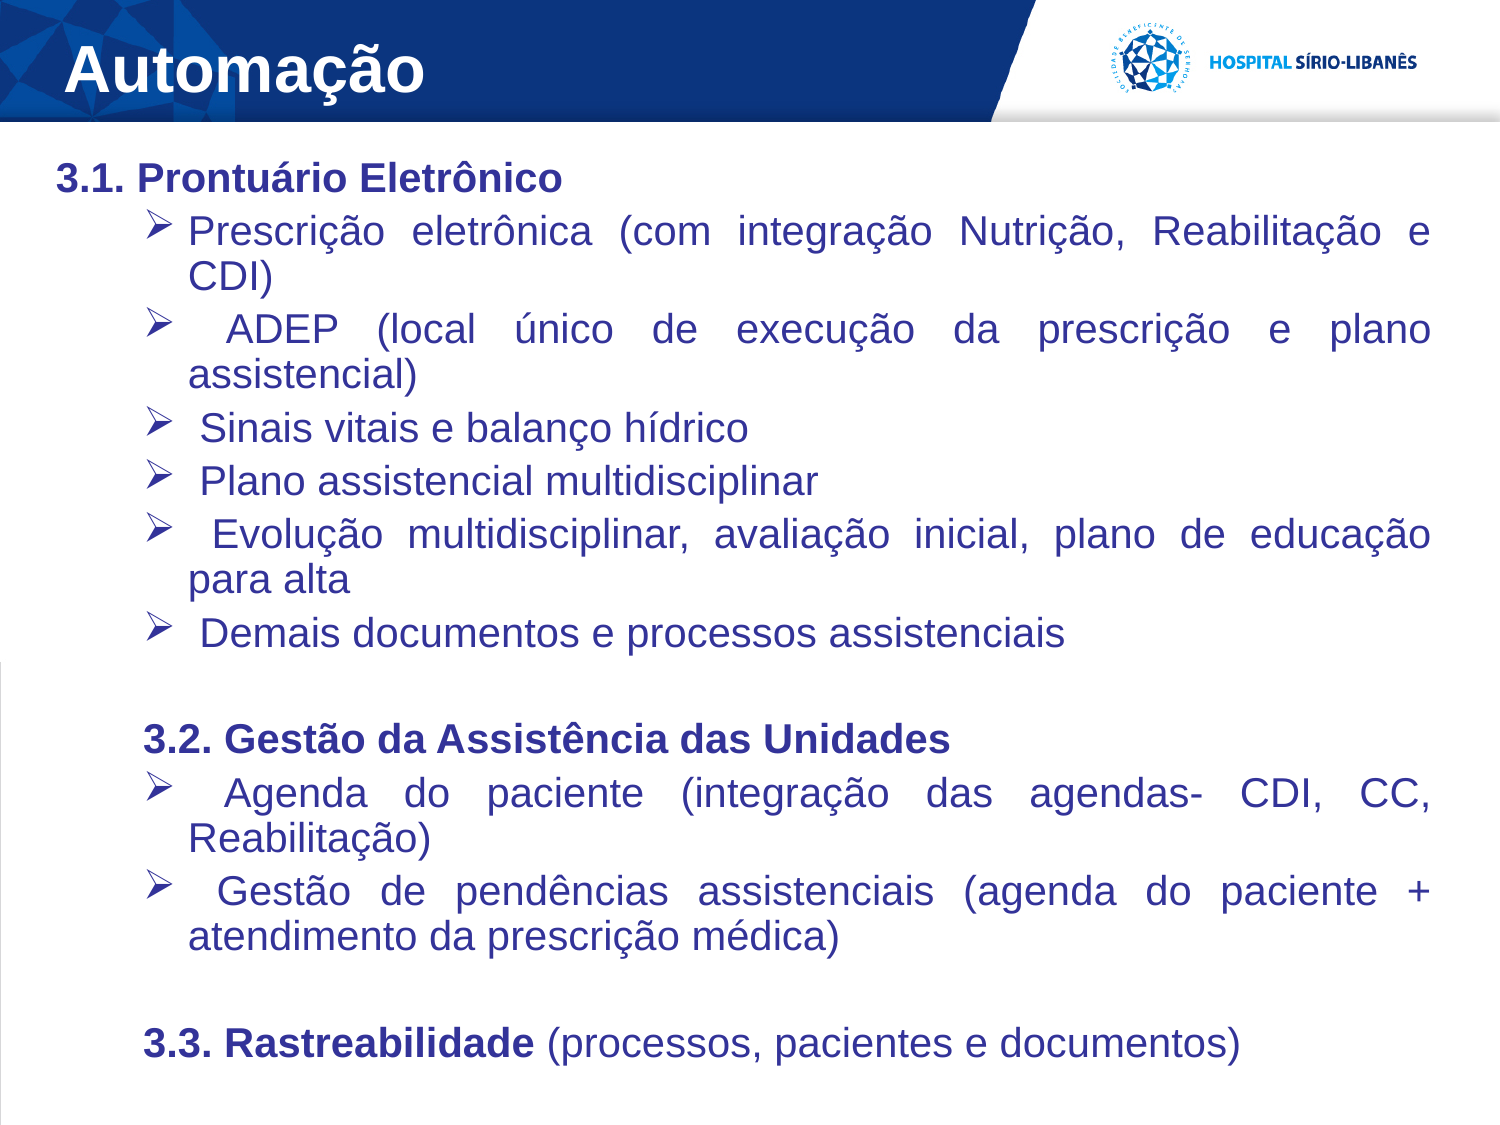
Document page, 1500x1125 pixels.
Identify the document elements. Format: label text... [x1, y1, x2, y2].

text_box 3.1. Prontuário Eletrônico Prescrição eletrônica (com integração Nutrição, Reabilitação e CDI) ADEP (local único de execução da prescrição e plano assistencial) Sinais vitais e balanço hídrico Plano assistencial multidisciplinar Evolução multidisciplinar, avaliação inicial, plano de educação para alta Demais documentos e processos assistenciais 3.2. Gestão da Assistência das Unidades Agenda do paciente (integração das agendas- CDI, CC, Reabilitação) Gestão de pendências assistenciais (agenda do paciente + atendimento da prescrição médica) 3.3. Rastreabilidade (processos, pacientes e documentos) [41, 148, 1447, 1083]
text_box Automação [48, 18, 442, 114]
picture [0, 0, 1500, 1125]
